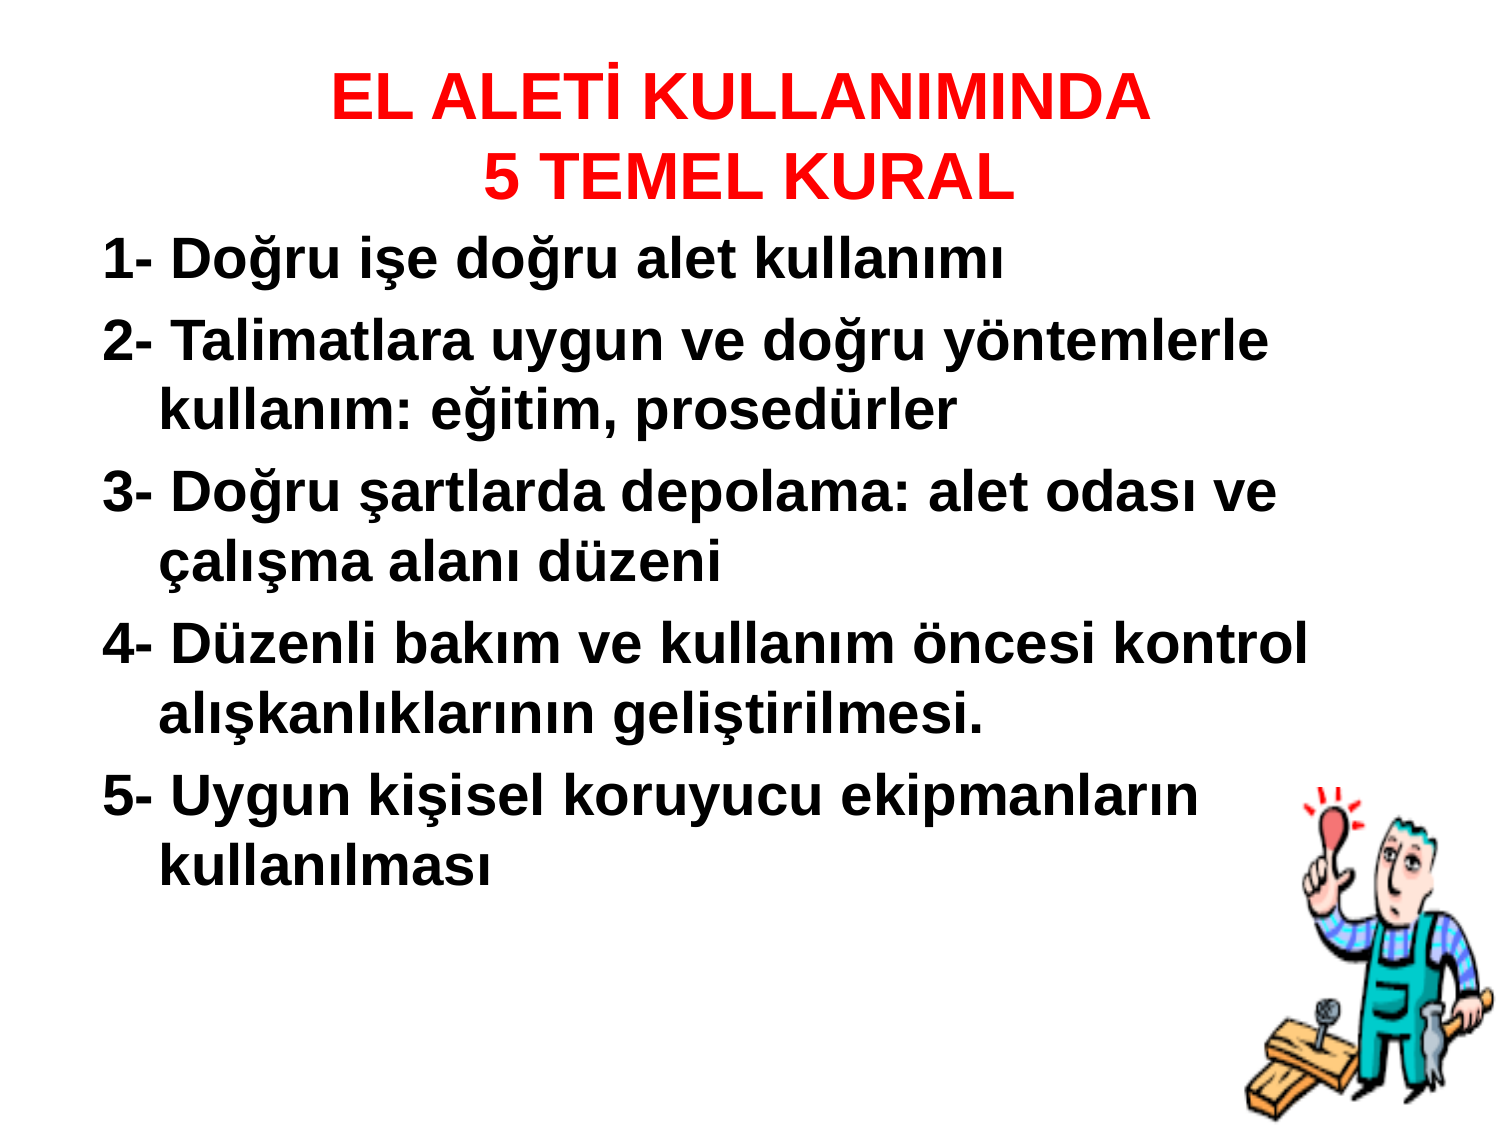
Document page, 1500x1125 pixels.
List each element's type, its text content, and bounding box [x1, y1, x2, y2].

list 1- Doğru işe doğru alet kullanımı 2- Talimatlara uygun ve doğru yöntemlerle kullanım: eğitim, prosedürler 3- Doğru şartlarda depolama: alet odası ve çalışma alanı düzeni 4- Düzenli bakım ve kullanım öncesi kontrol alışkanlıklarının geliştirilmesi. 5- Uygun kişisel koruyucu ekipmanların kullanılması [87, 212, 1438, 1068]
title EL ALETİ KULLANIMINDA 5 TEMEL KURAL [75, 45, 1425, 233]
picture [1237, 787, 1500, 1125]
